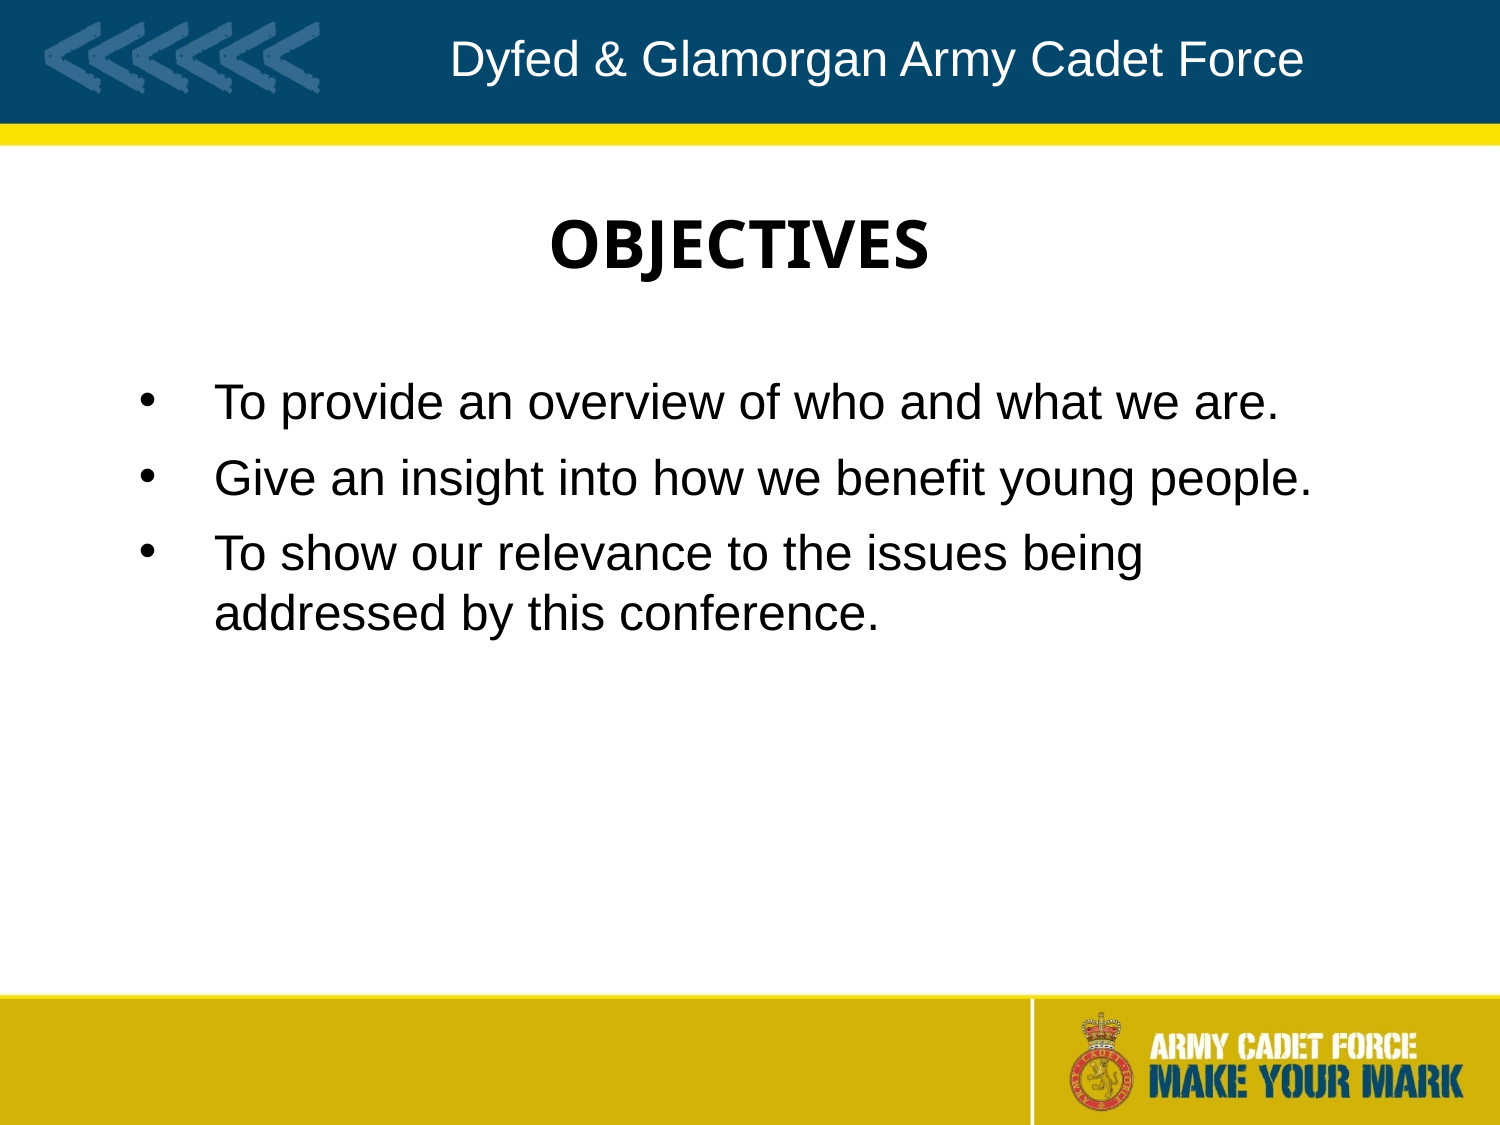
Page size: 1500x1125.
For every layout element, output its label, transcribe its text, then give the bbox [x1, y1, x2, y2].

list To provide an overview of who and what we are. Give an insight into how we benefit young people. To show our relevance to the issues being addressed by this conference. [123, 361, 1399, 972]
title OBJECTIVES [64, 148, 1415, 336]
picture [0, 0, 1500, 1125]
